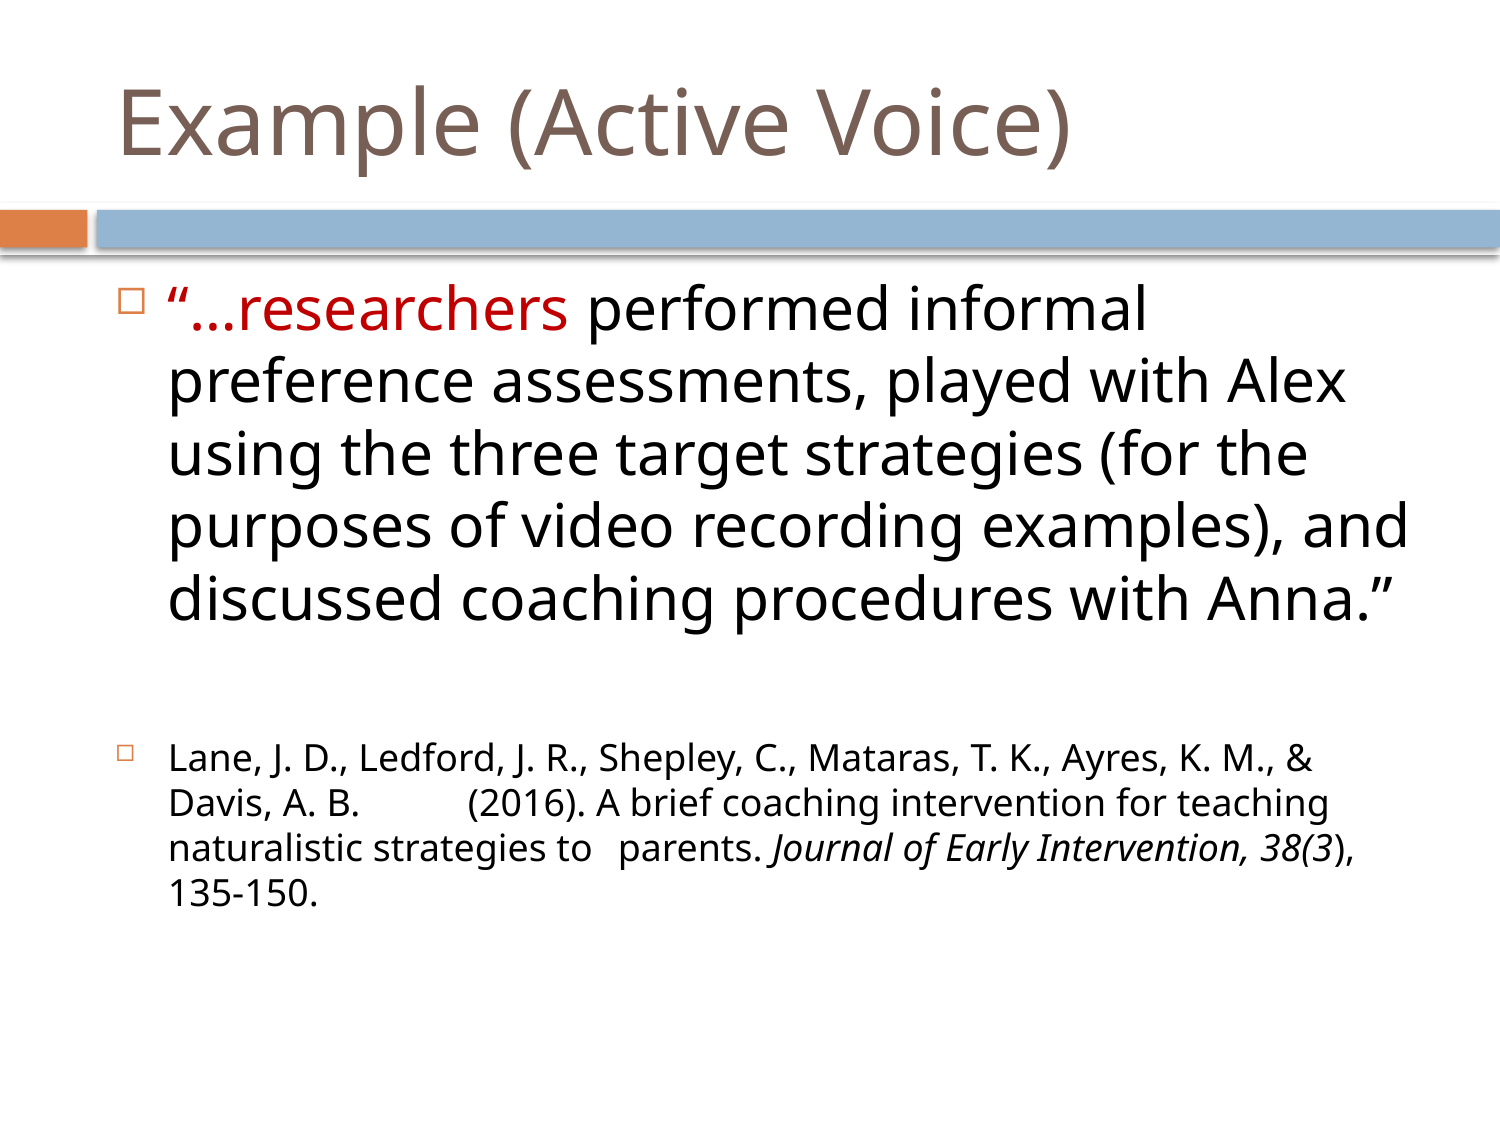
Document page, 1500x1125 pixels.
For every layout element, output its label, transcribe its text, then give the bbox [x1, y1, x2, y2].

list “…researchers performed informal preference assessments, played with Alex using the three target strategies (for the purposes of video recording examples), and discussed coaching procedures with Anna.” Lane, J. D., Ledford, J. R., Shepley, C., Mataras, T. K., Ayres, K. M., & Davis, A. B. (2016). A brief coaching intervention for teaching naturalistic strategies to parents. Journal of Early Intervention, 38(3), 135-150. [100, 262, 1438, 1000]
title Example (Active Voice) [100, 37, 1438, 200]
